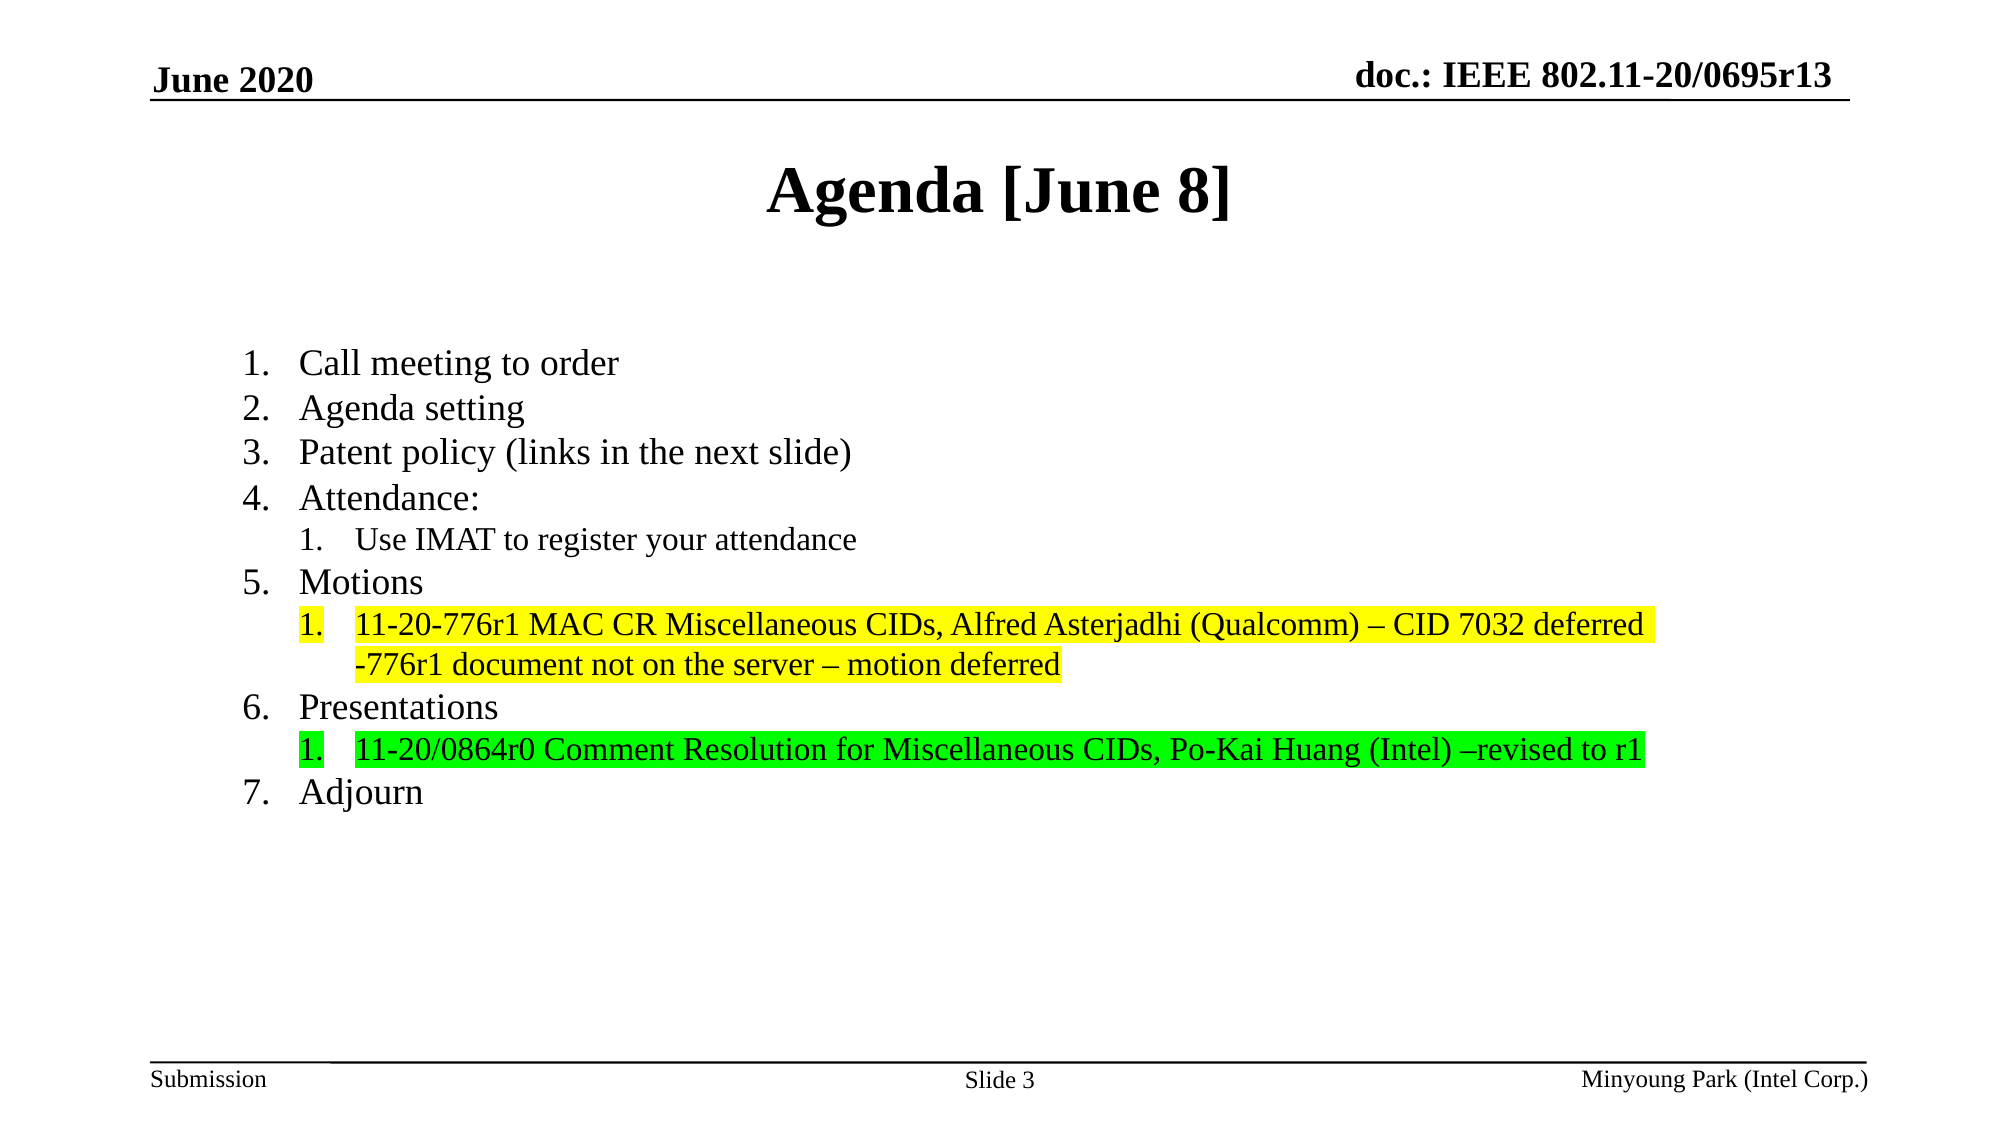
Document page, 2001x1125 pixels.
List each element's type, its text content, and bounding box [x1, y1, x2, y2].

slide_number Slide 3 [957, 1063, 1042, 1095]
list Call meeting to order Agenda setting Patent policy (links in the next slide) Attendance: Use IMAT to register your attendance Motions 11-20-776r1 MAC CR Miscellaneous CIDs, Alfred Asterjadhi (Qualcomm) – CID 7032 deferred -776r1 document not on the server – motion deferred Presentations 11-20/0864r0 Comment Resolution for Miscellaneous CIDs, Po-Kai Huang (Intel) –revised to r1 Adjourn [152, 299, 1850, 1064]
title Agenda [June 8] [362, 99, 1638, 271]
footer Minyoung Park (Intel Corp.) [1266, 1061, 1869, 1093]
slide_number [152, 54, 347, 101]
